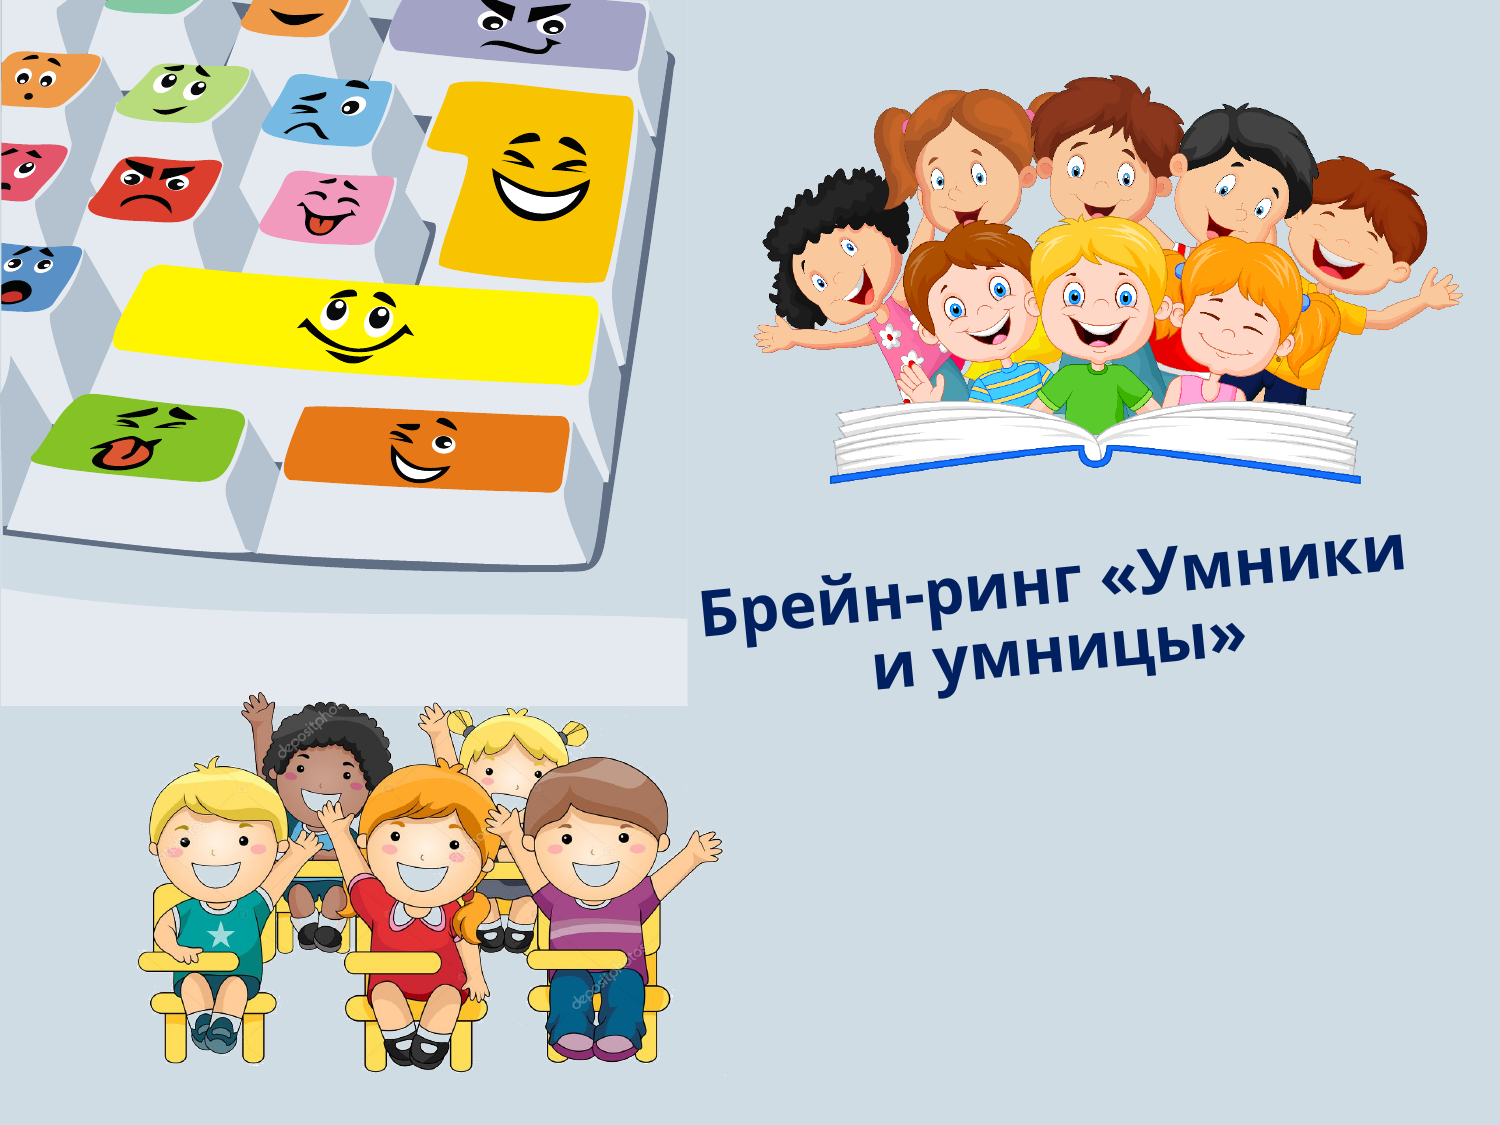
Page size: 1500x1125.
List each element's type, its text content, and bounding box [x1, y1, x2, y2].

picture [133, 687, 729, 1079]
picture [754, 71, 1463, 484]
title Брейн-ринг «Умники и умницы» [650, 484, 1463, 746]
